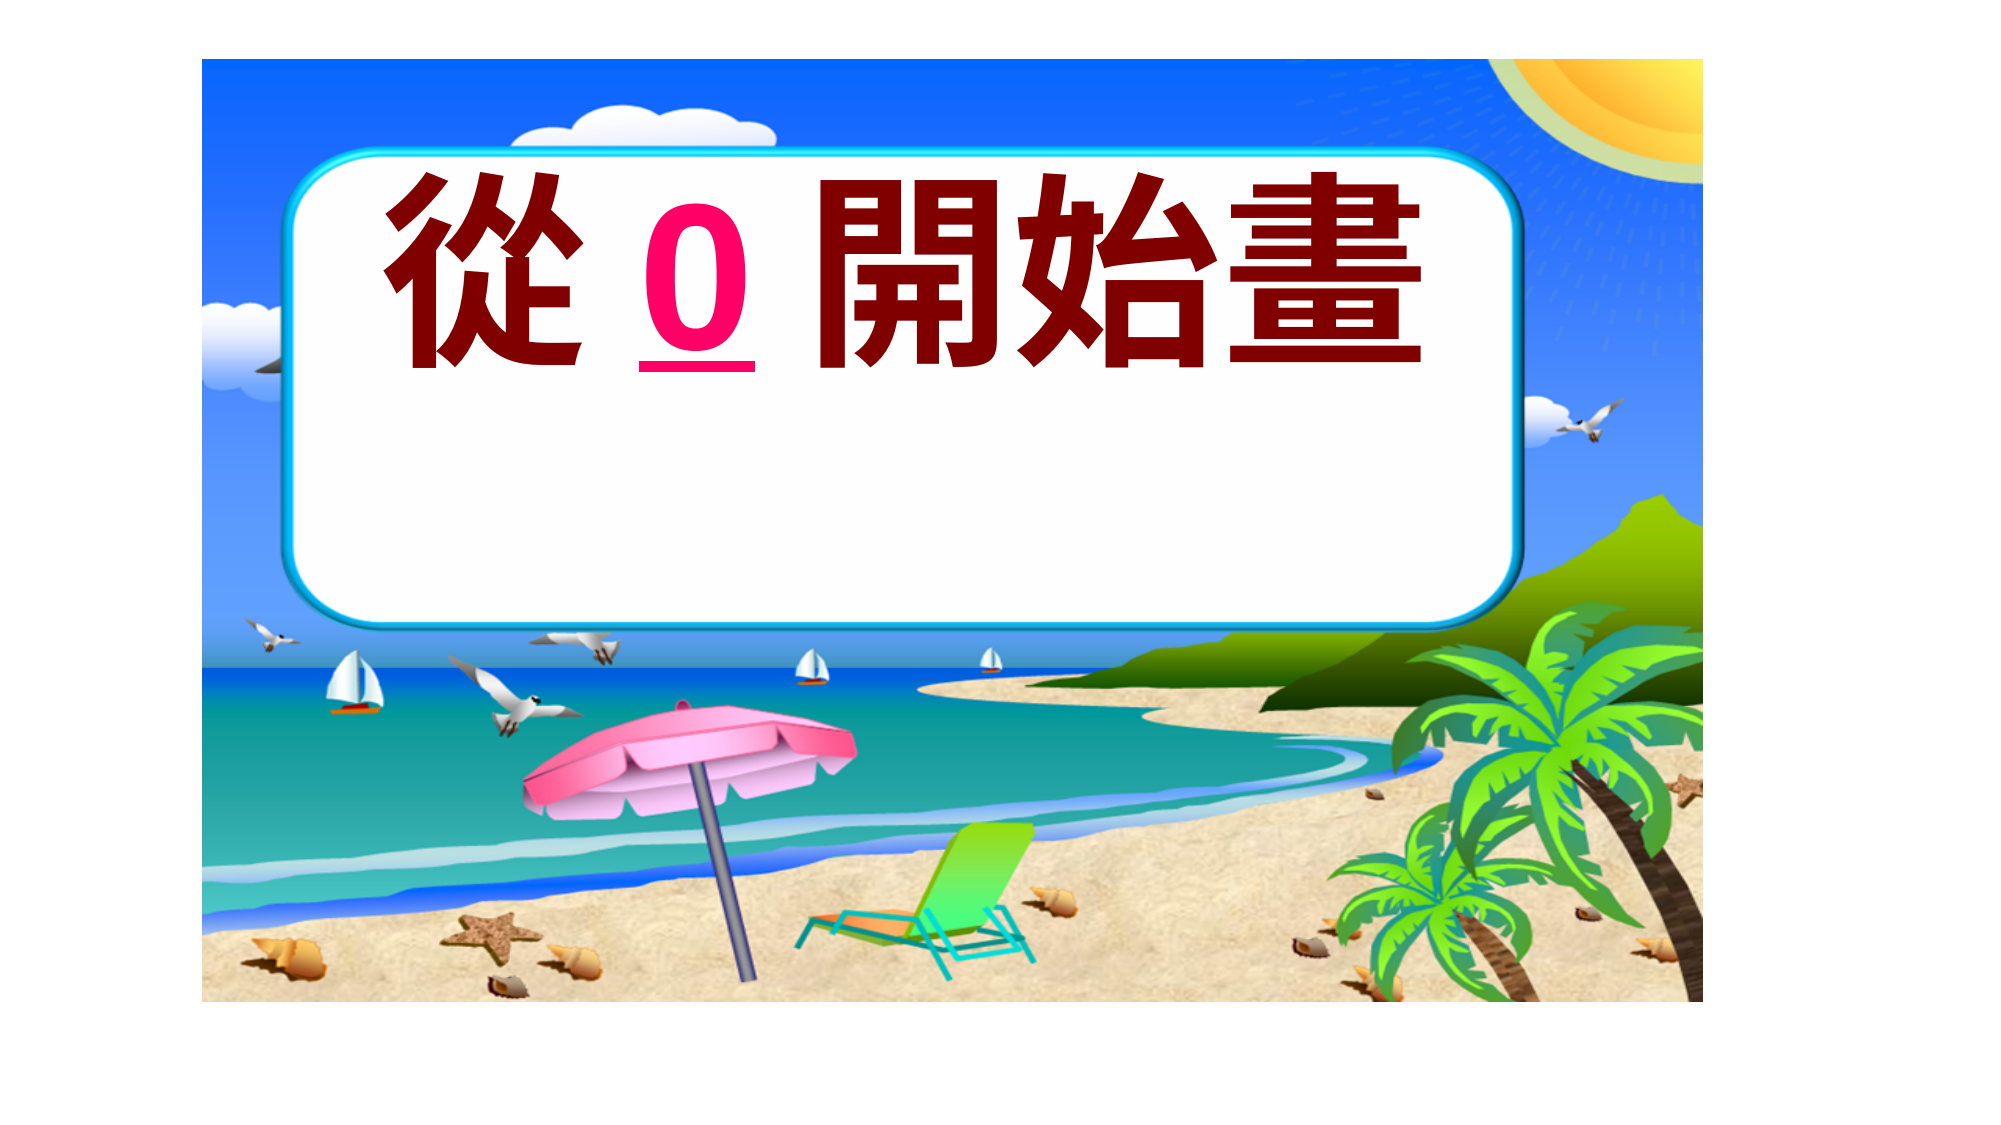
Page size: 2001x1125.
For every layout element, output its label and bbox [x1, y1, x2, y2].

picture [202, 59, 1703, 1002]
